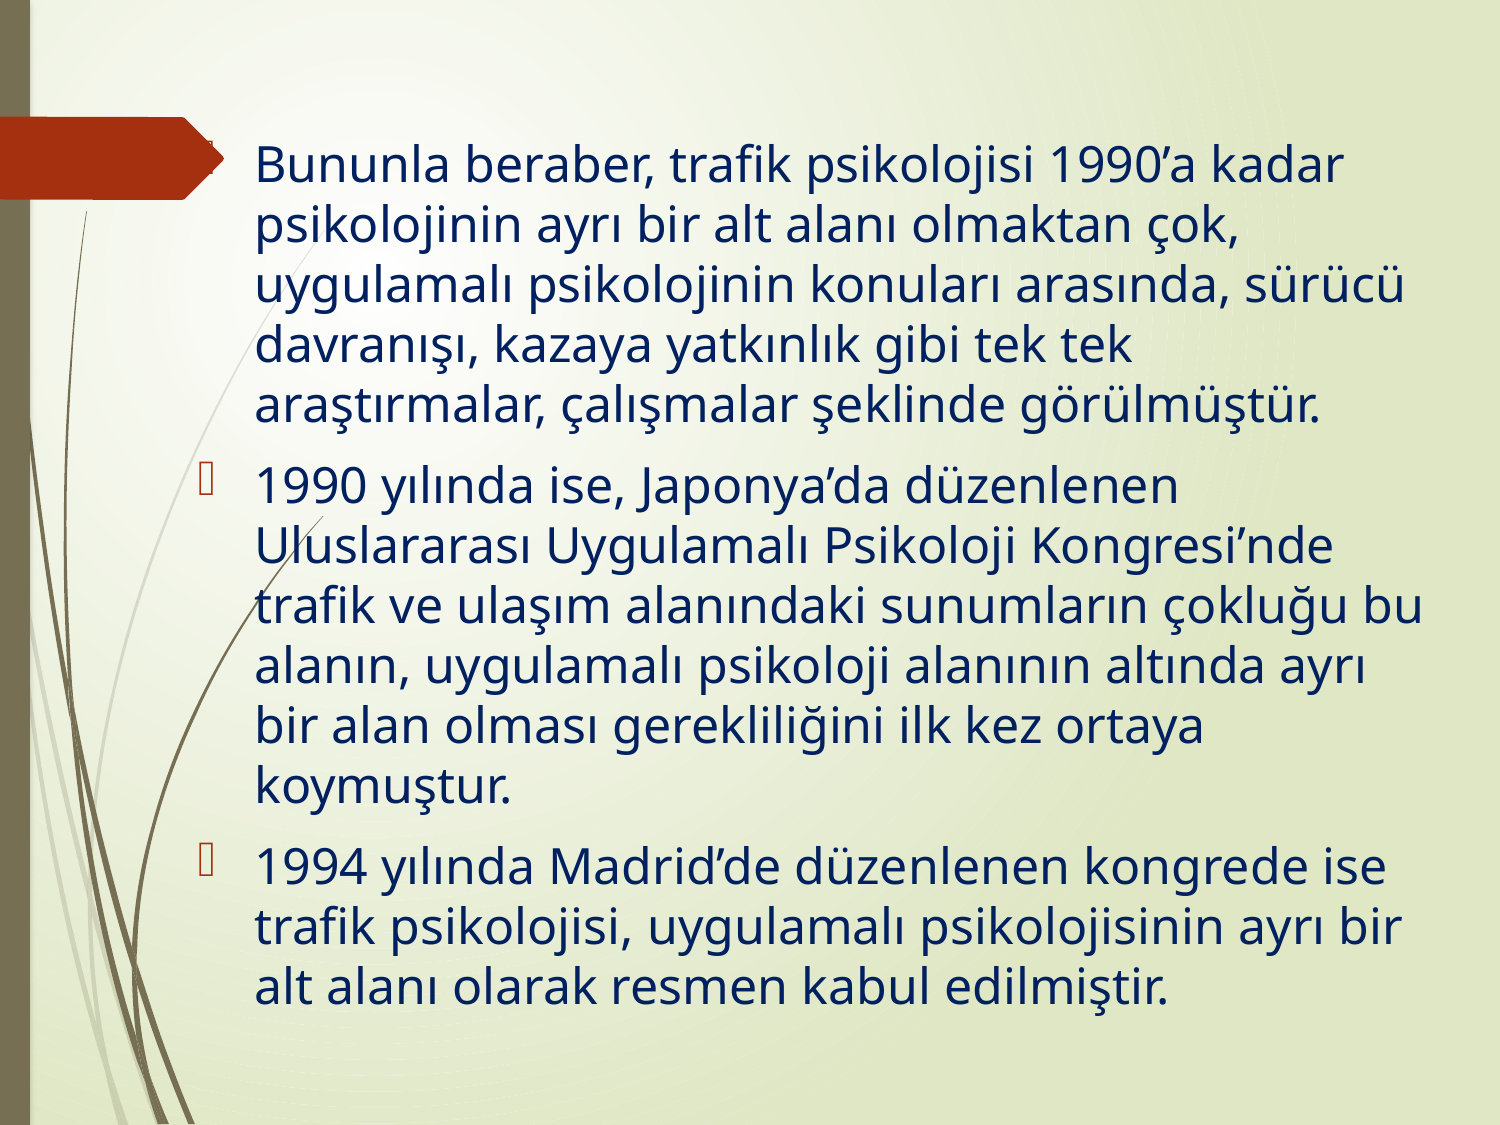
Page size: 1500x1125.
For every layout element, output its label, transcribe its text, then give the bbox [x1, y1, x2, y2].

list Bununla beraber, trafik psikolojisi 1990’a kadar psikolojinin ayrı bir alt alanı olmaktan çok, uygulamalı psikolojinin konuları arasında, sürücü davranışı, kazaya yatkınlık gibi tek tek araştırmalar, çalışmalar şeklinde görülmüştür. 1990 yılında ise, Japonya’da düzenlenen Uluslararası Uygulamalı Psikoloji Kongresi’nde trafik ve ulaşım alanındaki sunumların çokluğu bu alanın, uygulamalı psikoloji alanının altında ayrı bir alan olması gerekliliğini ilk kez ortaya koymuştur. 1994 yılında Madrid’de düzenlenen kongrede ise trafik psikolojisi, uygulamalı psikolojisinin ayrı bir alt alanı olarak resmen kabul edilmiştir. [183, 125, 1447, 1053]
